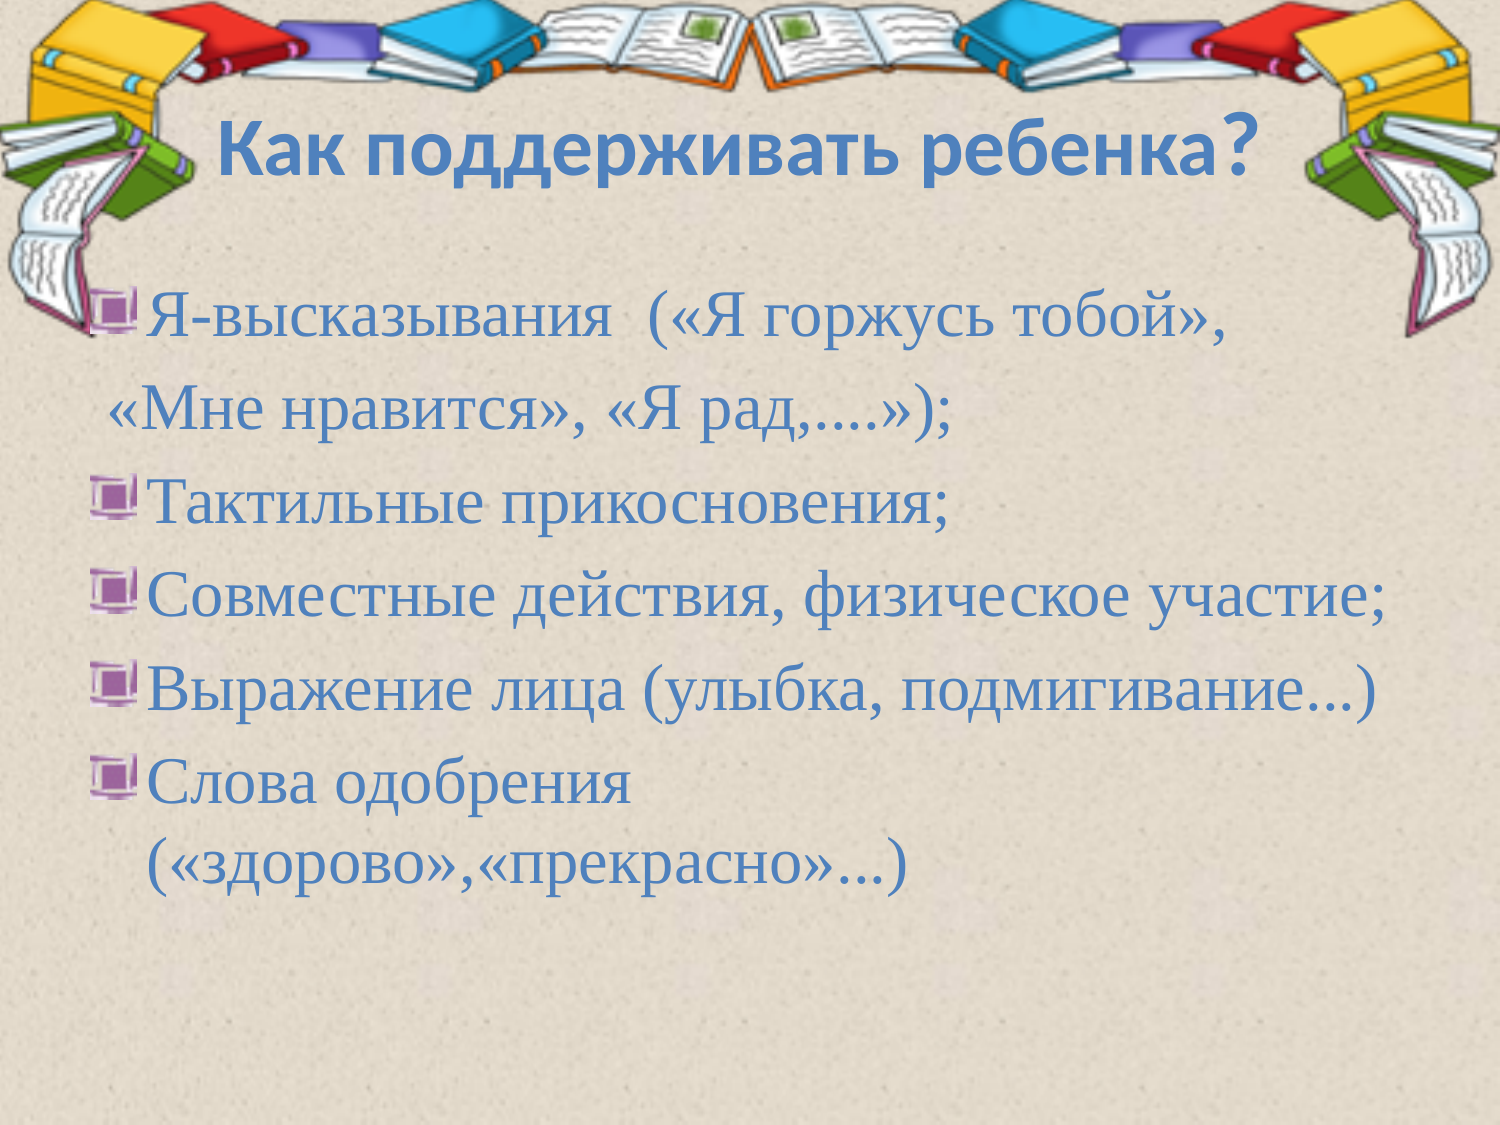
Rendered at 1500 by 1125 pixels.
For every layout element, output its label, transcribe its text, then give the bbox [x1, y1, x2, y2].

list Я-высказывания («Я горжусь тобой», «Мне нравится», «Я рад,....»); Тактильные прикосновения; Совместные действия, физическое участие; Выражение лица (улыбка, подмигивание...) Слова одобрения («здорово»,«прекрасно»...) [75, 262, 1425, 1005]
picture [0, 0, 1500, 1125]
title Как поддерживать ребенка? [75, 45, 1425, 233]
